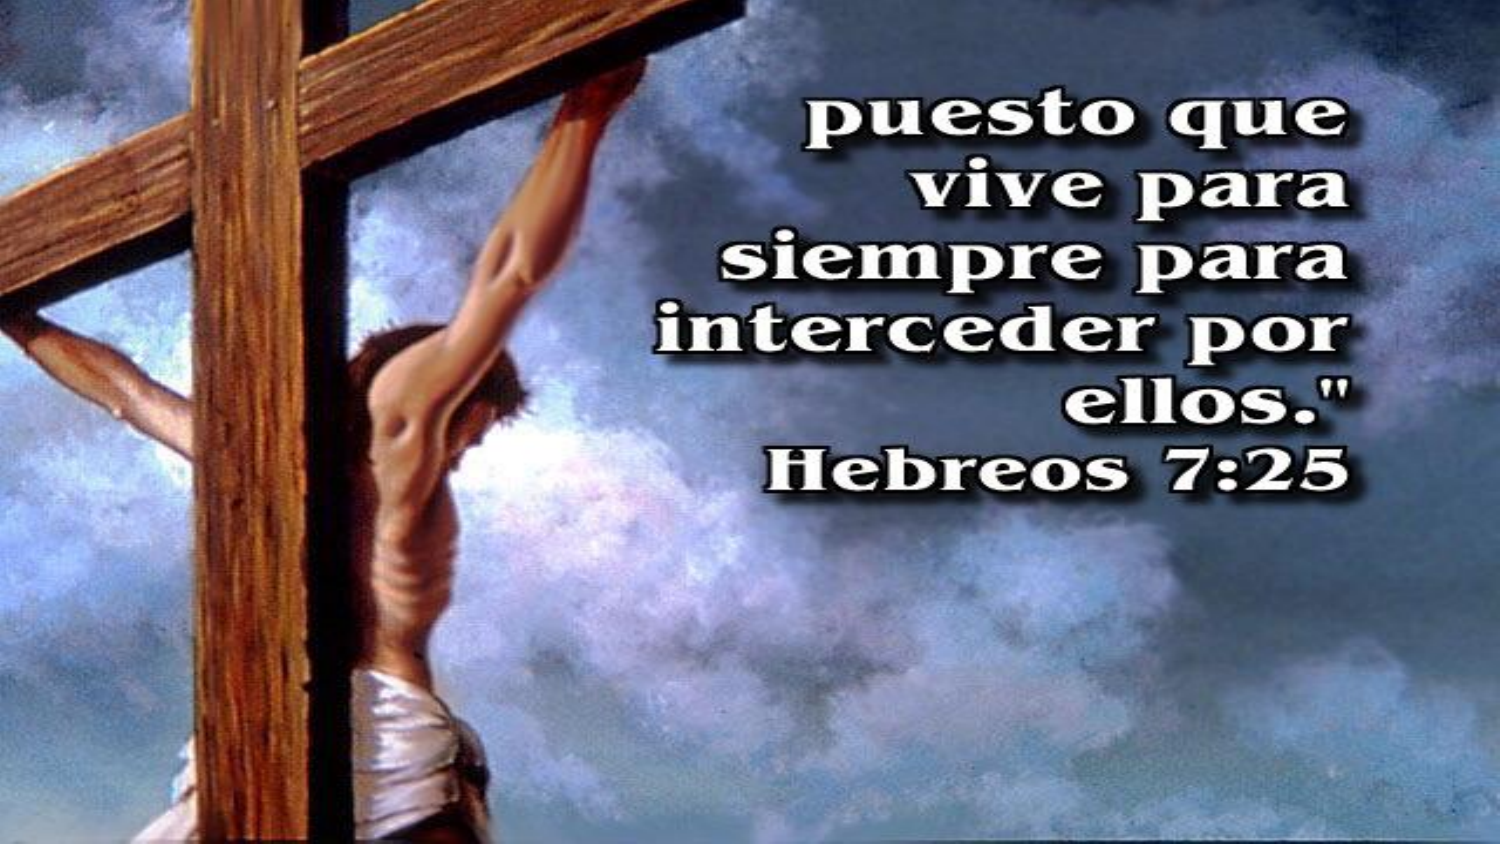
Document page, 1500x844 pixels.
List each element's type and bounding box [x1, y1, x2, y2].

list [0, 0, 1500, 844]
